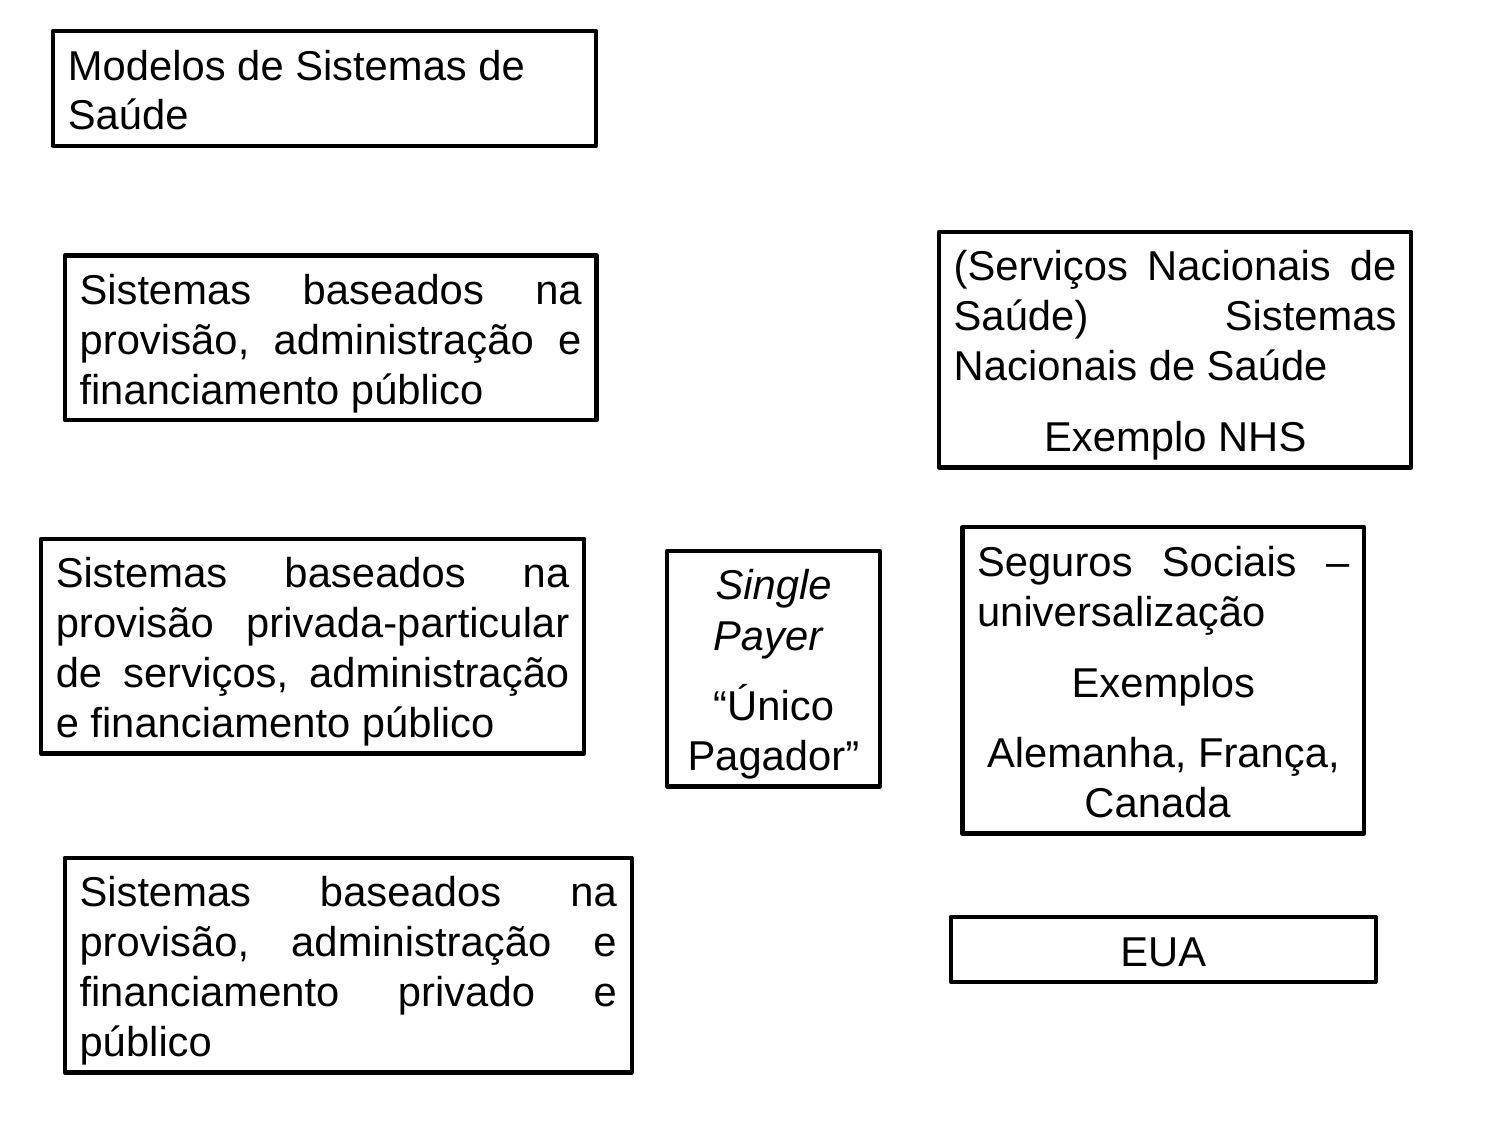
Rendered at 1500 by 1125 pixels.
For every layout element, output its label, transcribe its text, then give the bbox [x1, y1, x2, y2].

text_box EUA [949, 915, 1378, 984]
text_box Sistemas baseados na provisão, administração e financiamento privado e público [63, 856, 634, 1075]
text_box Seguros Sociais – universalização Exemplos Alemanha, França, Canada [960, 525, 1366, 836]
text_box Sistemas baseados na provisão privada-particular de serviços, administração e financiamento público [39, 537, 586, 756]
text_box Single Payer “Único Pagador” [665, 549, 882, 789]
text_box Modelos de Sistemas de Saúde [51, 29, 598, 148]
text_box (Serviços Nacionais de Saúde) Sistemas Nacionais de Saúde Exemplo NHS [937, 230, 1413, 470]
text_box Sistemas baseados na provisão, administração e financiamento público [63, 253, 599, 422]
